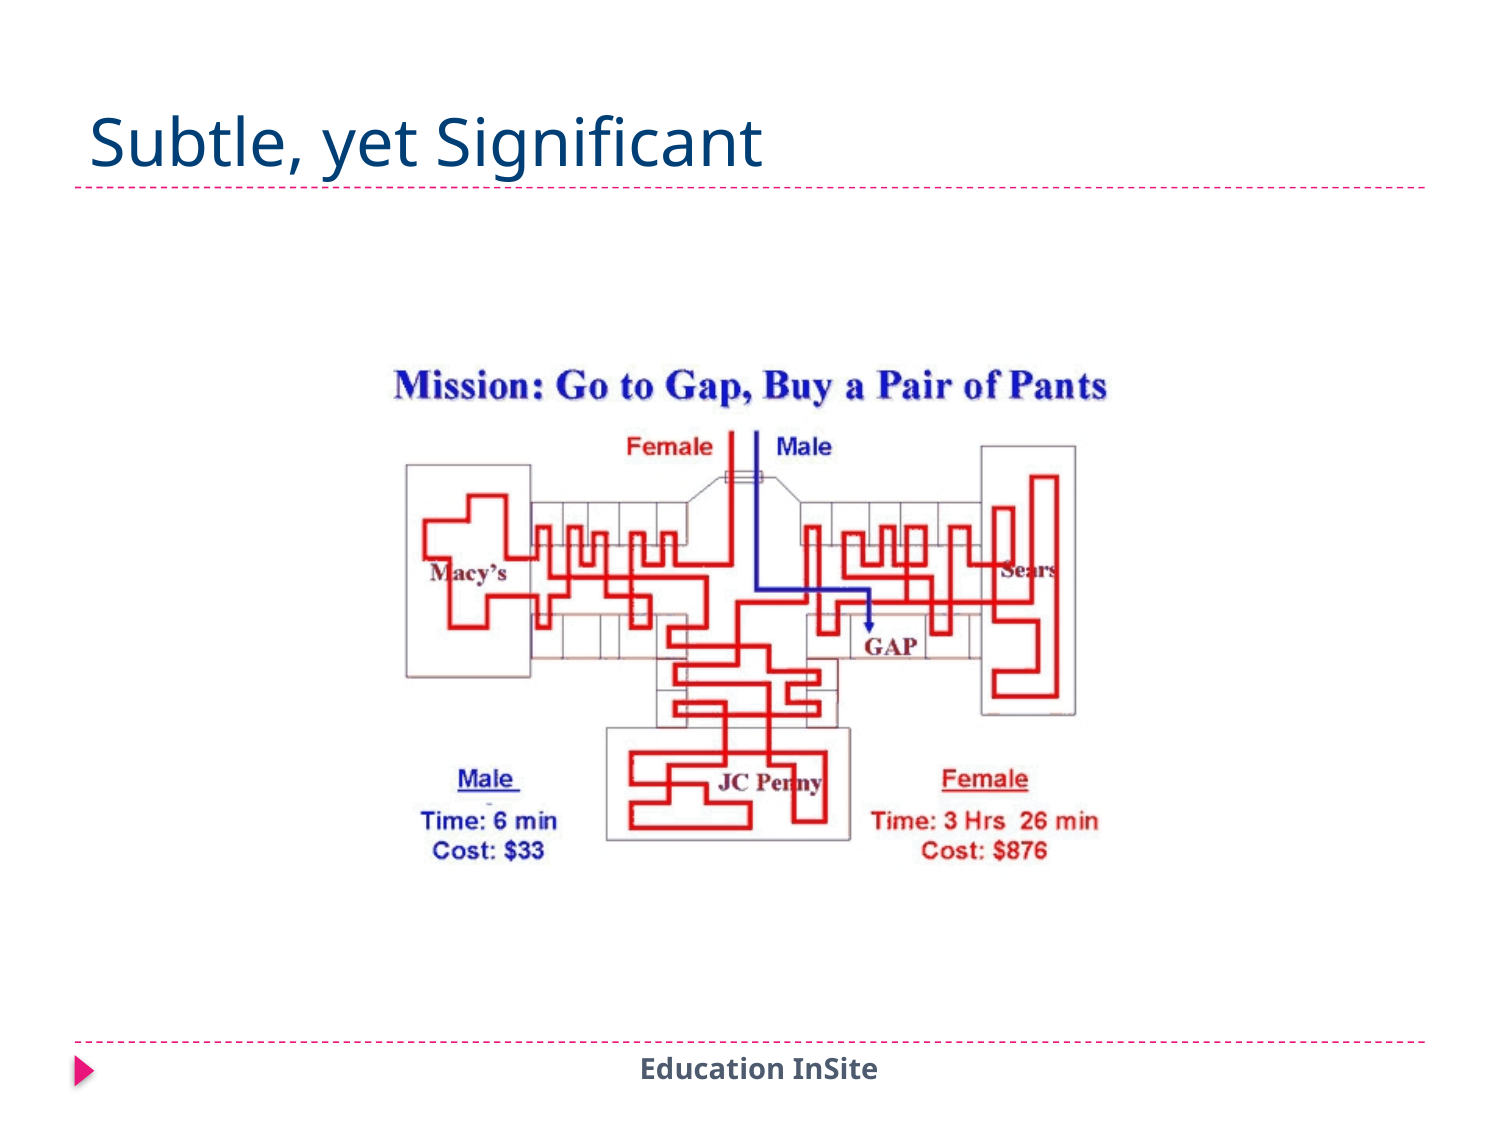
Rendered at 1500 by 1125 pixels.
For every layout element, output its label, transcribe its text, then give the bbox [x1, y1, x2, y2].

title Subtle, yet Significant [75, 24, 1425, 188]
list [374, 352, 1126, 916]
footer Education InSite [475, 1042, 1051, 1103]
